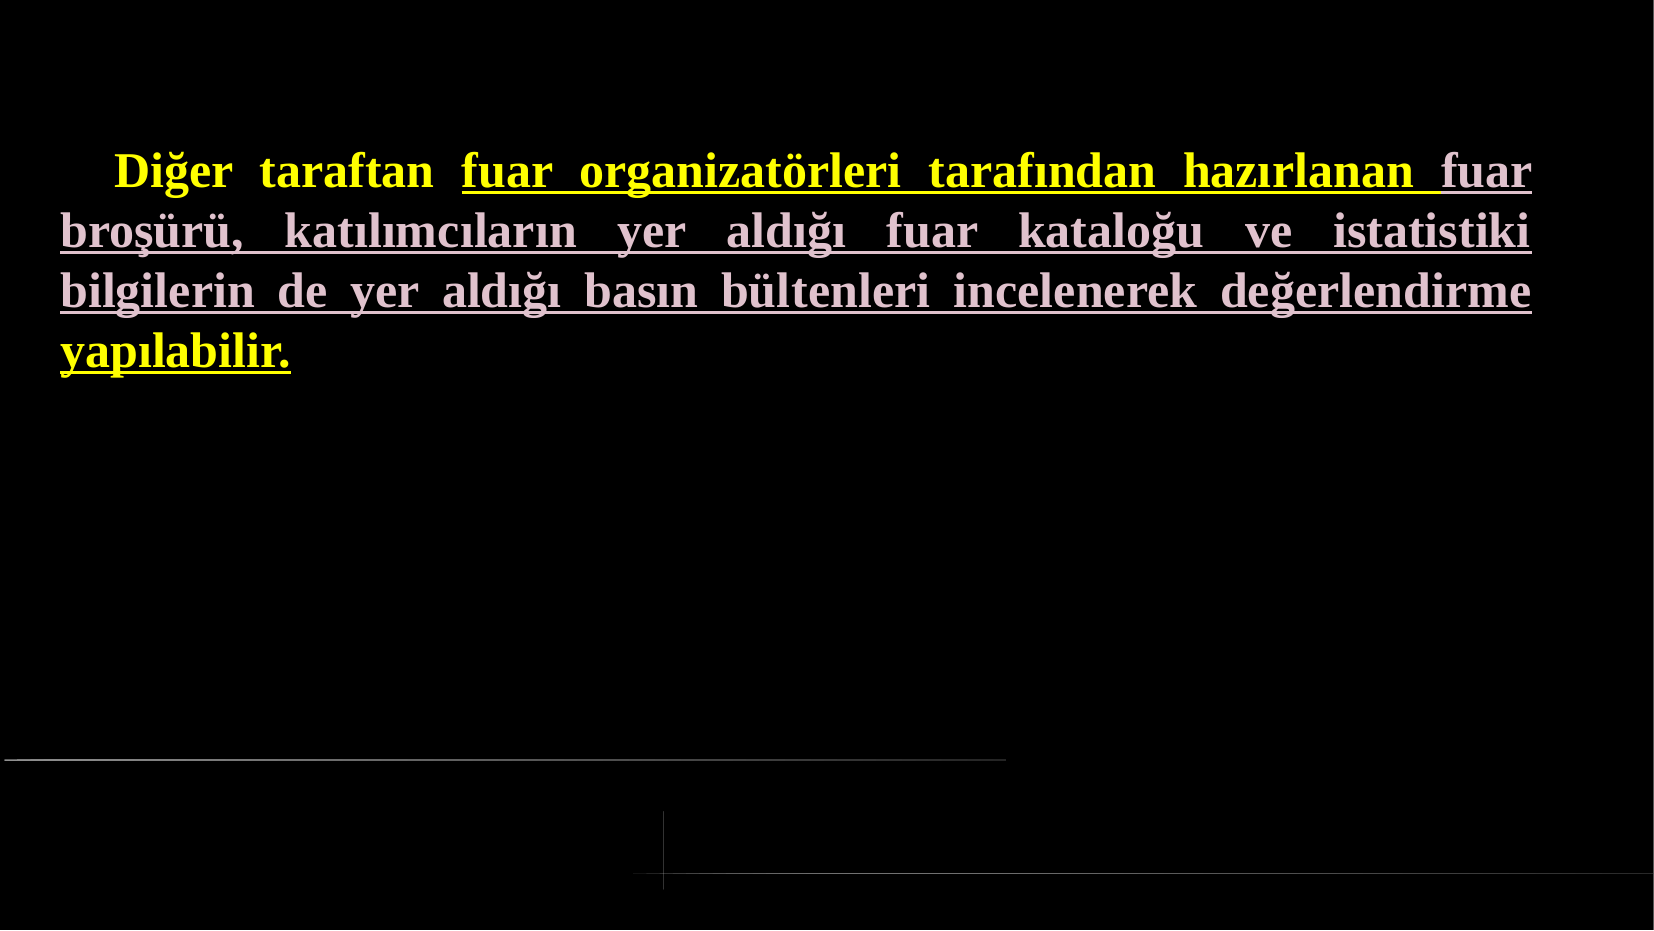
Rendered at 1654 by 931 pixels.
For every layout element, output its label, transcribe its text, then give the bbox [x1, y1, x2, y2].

list Diğer taraftan fuar organizatörleri tarafından hazırlanan fuar broşürü, katılımcıların yer aldığı fuar kataloğu ve istatistiki bilgilerin de yer aldığı basın bültenleri incelenerek değerlendirme yapılabilir. [60, 48, 1532, 865]
